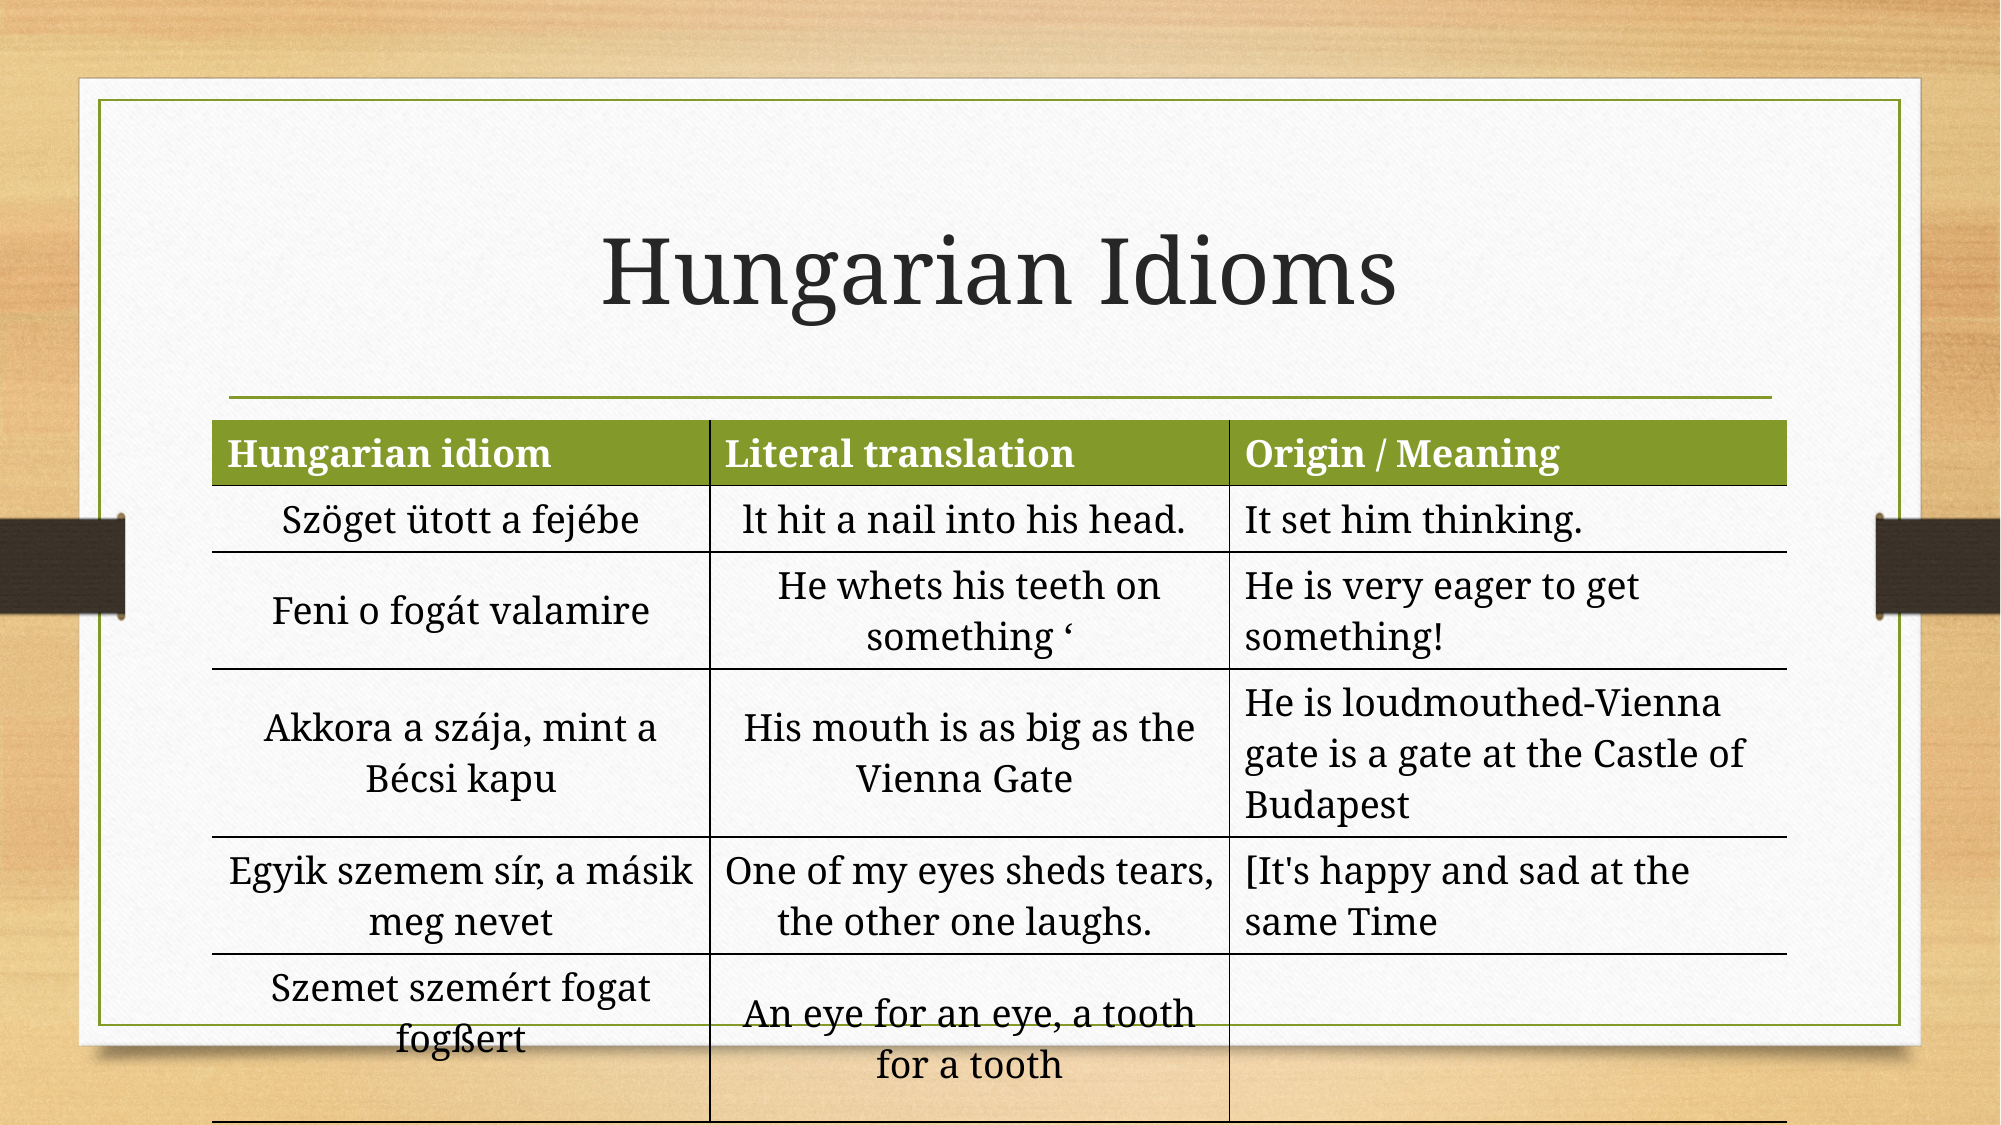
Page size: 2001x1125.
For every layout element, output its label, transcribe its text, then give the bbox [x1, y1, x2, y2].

table_cell [1230, 955, 1787, 1121]
table_cell Feni o fogát valamire [212, 553, 709, 668]
title Hungarian Idioms [212, 161, 1788, 375]
table_header Origin / Meaning [1230, 420, 1787, 485]
table_cell It set him thinking. [1230, 486, 1787, 551]
table_cell Egyik szemem sír, a másik meg nevet [212, 838, 709, 953]
table_cell [It's happy and sad at the same Time [1230, 838, 1787, 953]
table_cell He is very eager to get something! [1230, 553, 1787, 668]
table_cell Szöget ütott a fejébe [212, 486, 709, 551]
table_cell Szemet szemért fogat fogßert [212, 955, 709, 1121]
table_header Hungarian idiom [212, 420, 709, 485]
table_cell Akkora a szája, mint a Bécsi kapu [212, 670, 709, 836]
picture [0, 0, 2001, 1125]
table_cell One of my eyes sheds tears, the other one laughs. [711, 838, 1229, 953]
table_cell He is loudmouthed-Vienna gate is a gate at the Castle of Budapest [1230, 670, 1787, 836]
table_cell He whets his teeth on something ‘ [711, 553, 1229, 668]
table_cell lt hit a nail into his head. [711, 486, 1229, 551]
table_header Literal translation [711, 420, 1229, 485]
table_cell His mouth is as big as the Vienna Gate [711, 670, 1229, 836]
table_cell An eye for an eye, a tooth for a tooth [711, 955, 1229, 1121]
